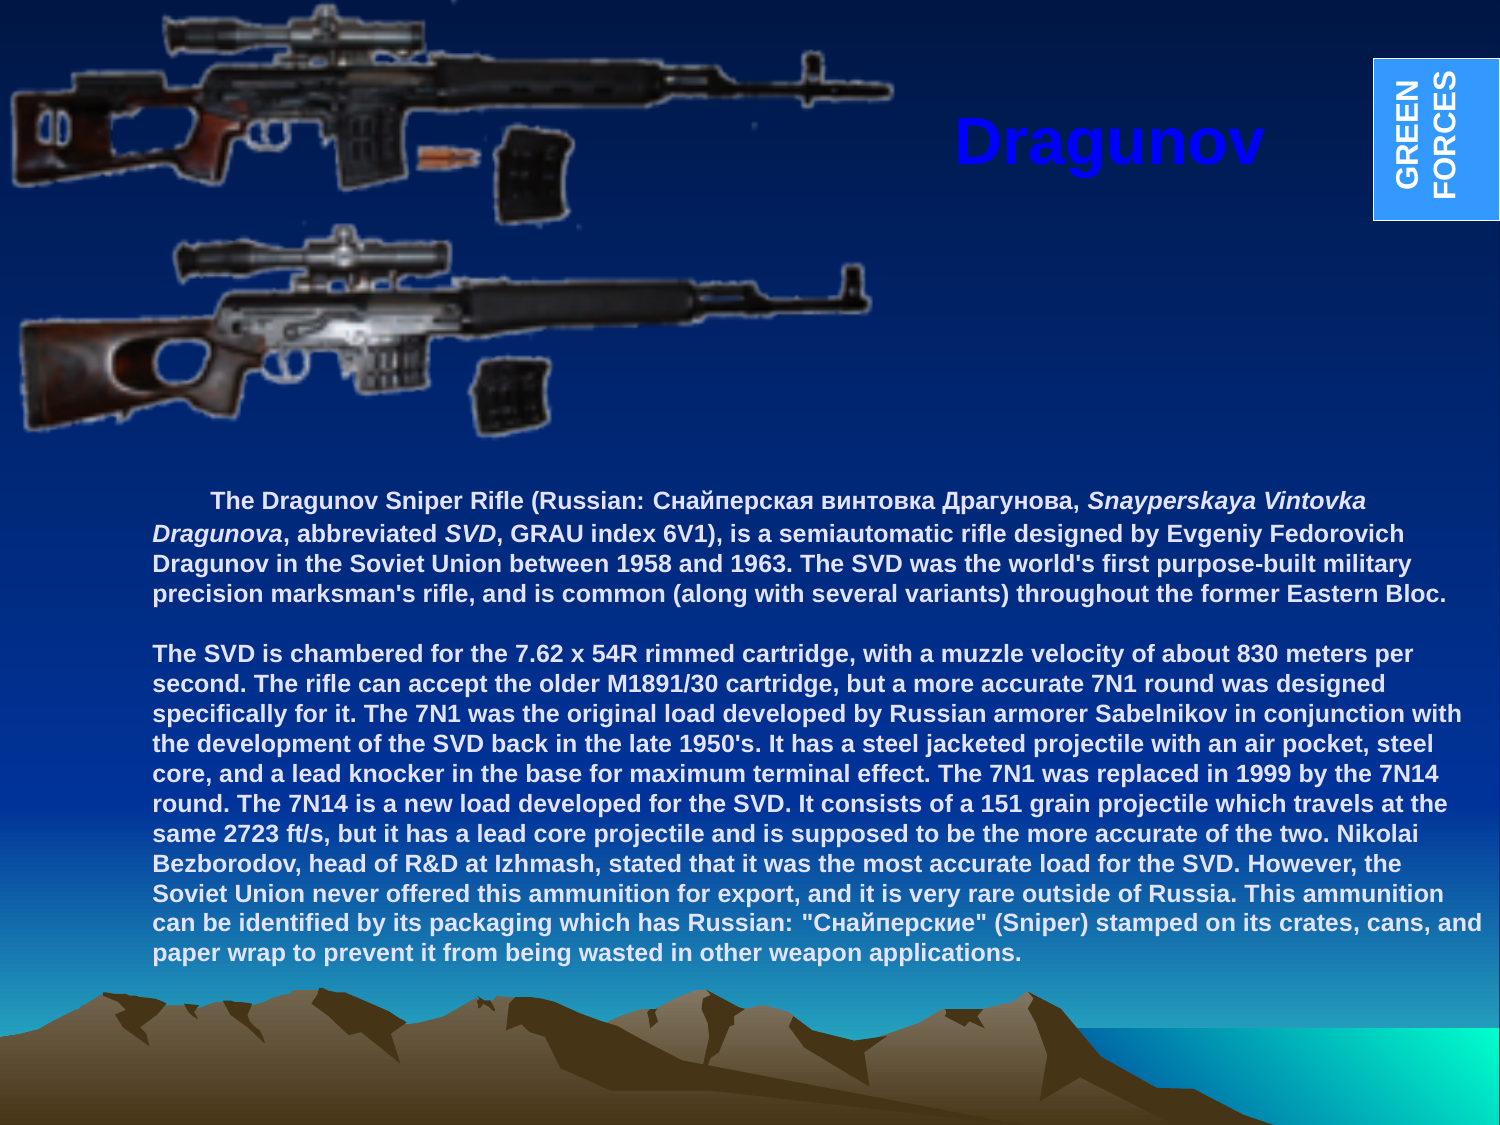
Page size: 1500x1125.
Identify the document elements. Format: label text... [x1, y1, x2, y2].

picture [0, 0, 913, 449]
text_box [1363, 43, 1500, 228]
title The Dragunov Sniper Rifle (Russian: Снайперская винтовка Драгунова, Snayperskaya Vintovka Dragunova, abbreviated SVD, GRAU index 6V1), is a semiautomatic rifle designed by Evgeniy Fedorovich Dragunov in the Soviet Union between 1958 and 1963. The SVD was the world's first purpose-built military precision marksman's rifle, and is common (along with several variants) throughout the former Eastern Bloc. The SVD is chambered for the 7.62 x 54R rimmed cartridge, with a muzzle velocity of about 830 meters per second. The rifle can accept the older M1891/30 cartridge, but a more accurate 7N1 round was designed specifically for it. The 7N1 was the original load developed by Russian armorer Sabelnikov in conjunction with the development of the SVD back in the late 1950's. It has a steel jacketed projectile with an air pocket, steel core, and a lead knocker in the base for maximum terminal effect. The 7N1 was replaced in 1999 by the 7N14 round. The 7N14 is a new load developed for the SVD. It consists of a 151 grain projectile which travels at the same 2723 ft/s, but it has a lead core projectile and is supposed to be the more accurate of the two. Nikolai Bezborodov, head of R&D at Izhmash, stated that it was the most accurate load for the SVD. However, the Soviet Union never offered this ammunition for export, and it is very rare outside of Russia. This ammunition can be identified by its packaging which has Russian: "Снайперские" (Sniper) stamped on its crates, cans, and paper wrap to prevent it from being wasted in other weapon applications. [0, 339, 1500, 1125]
text_box Dragunov [939, 90, 1281, 186]
